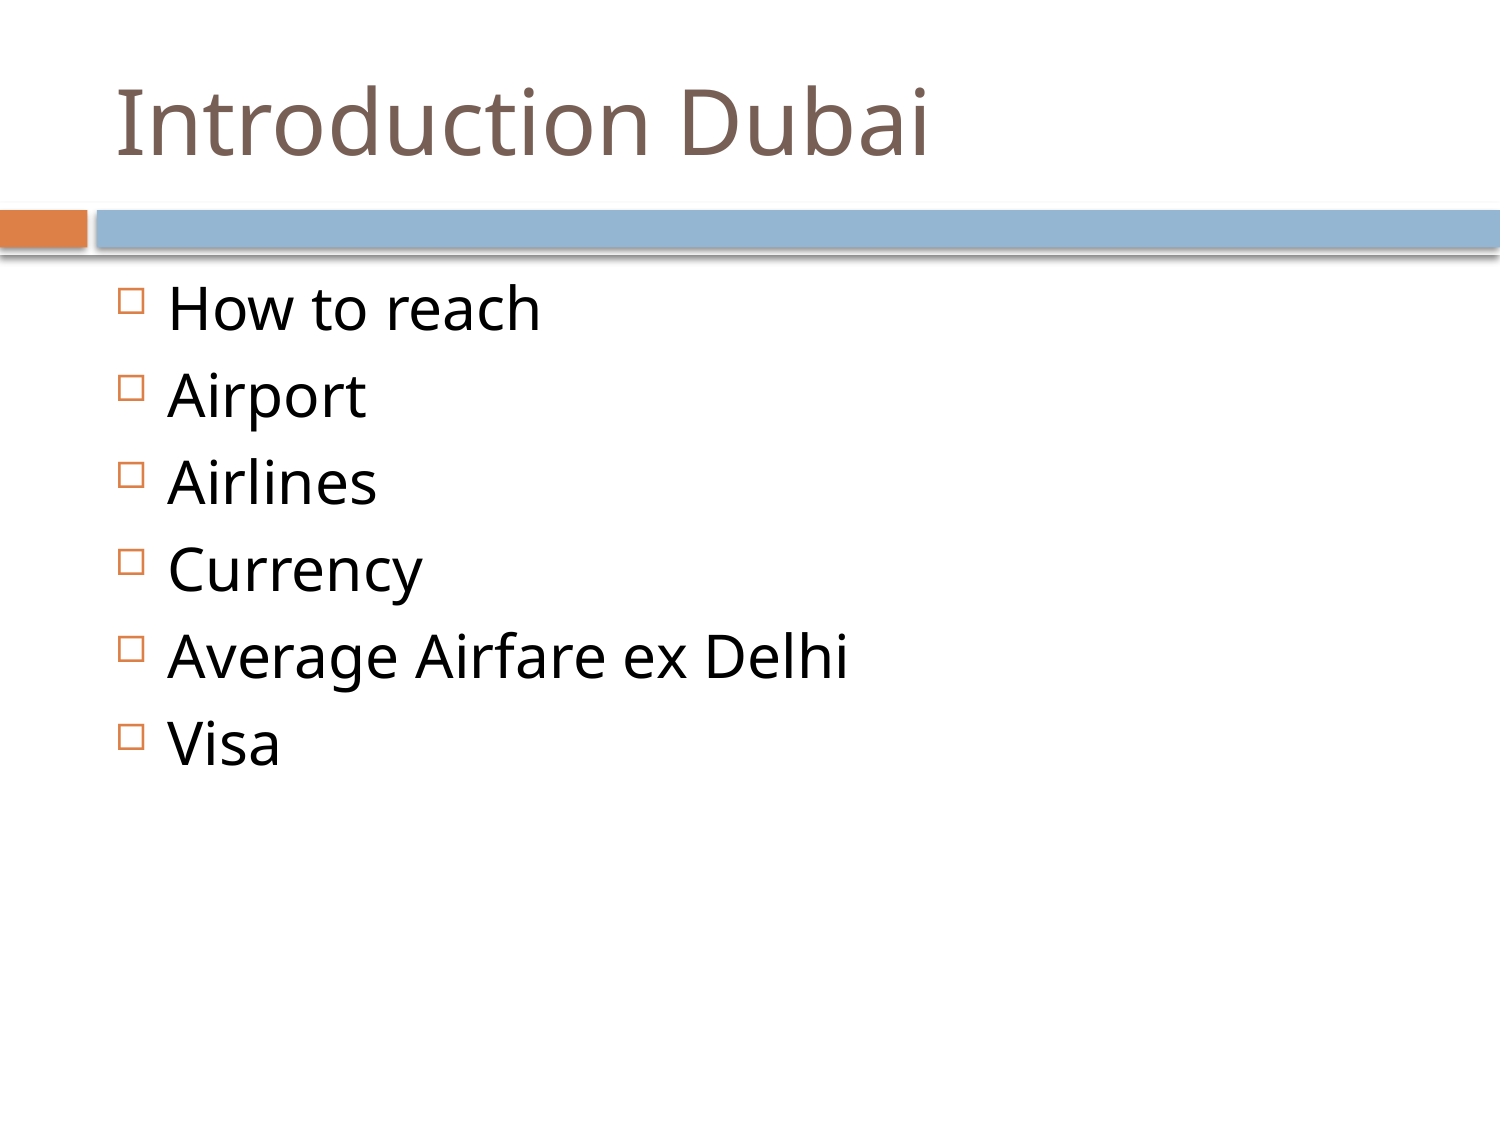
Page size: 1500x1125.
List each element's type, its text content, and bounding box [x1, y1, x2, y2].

title Introduction Dubai [100, 37, 1438, 200]
list How to reach Airport Airlines Currency Average Airfare ex Delhi Visa [100, 262, 1438, 1000]
